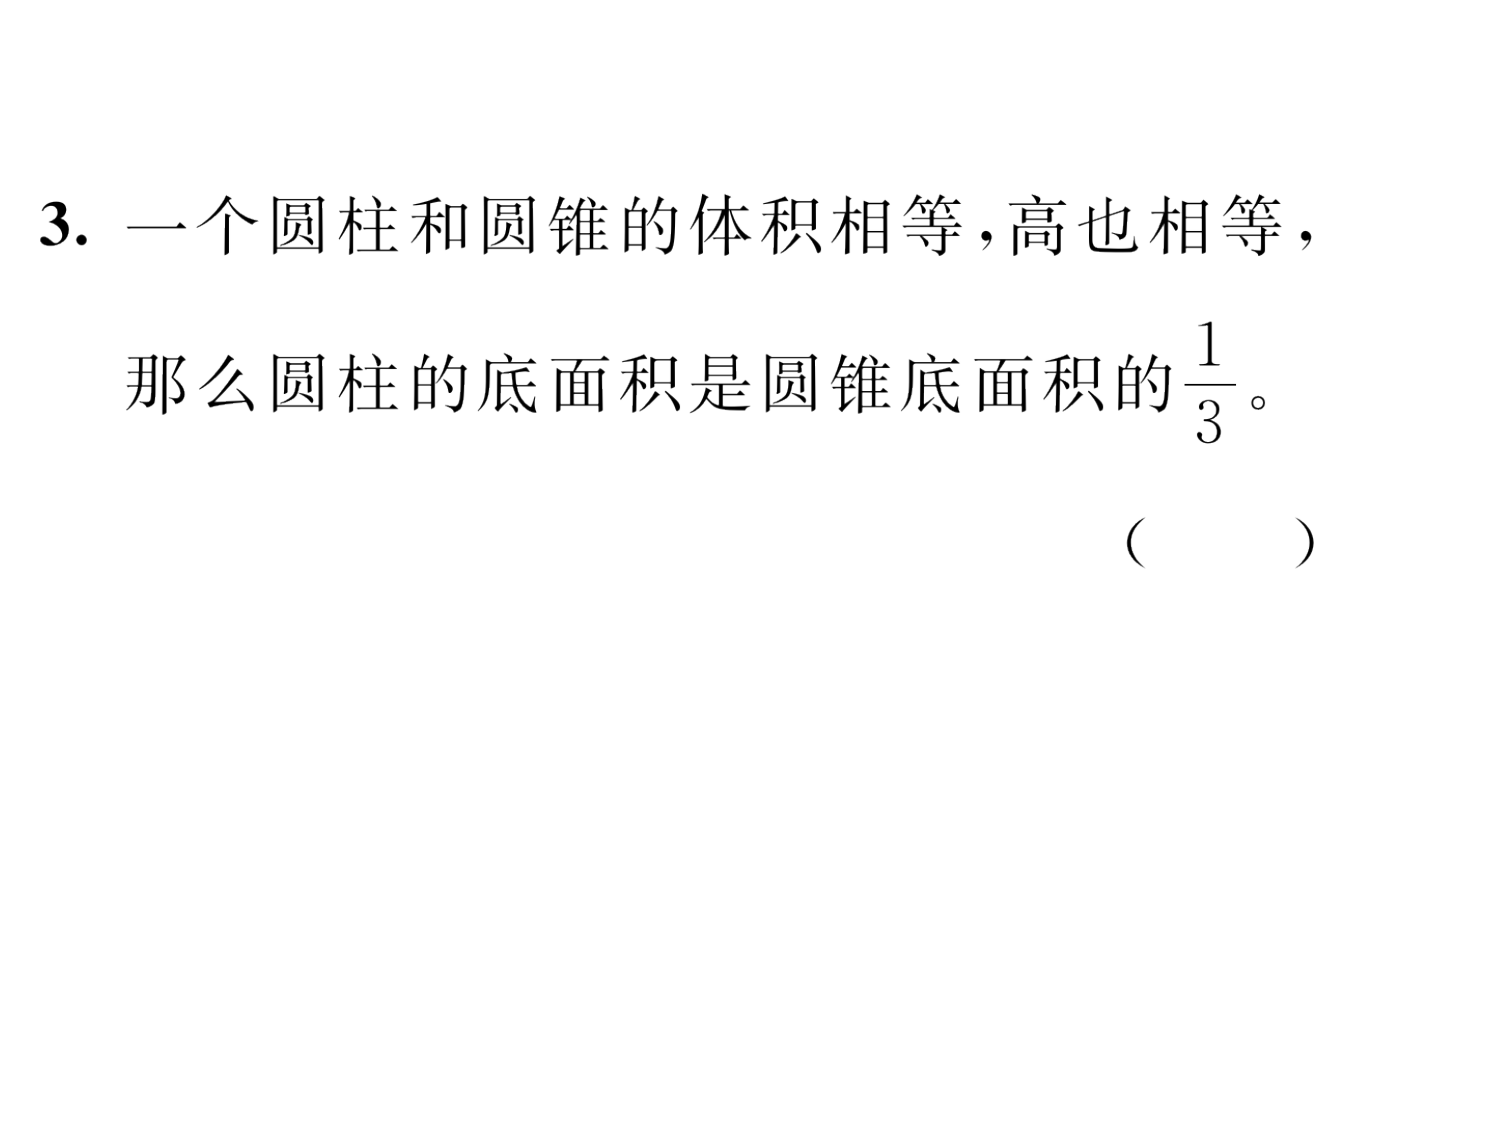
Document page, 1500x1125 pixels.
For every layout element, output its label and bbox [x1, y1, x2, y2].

picture [35, 177, 1453, 604]
